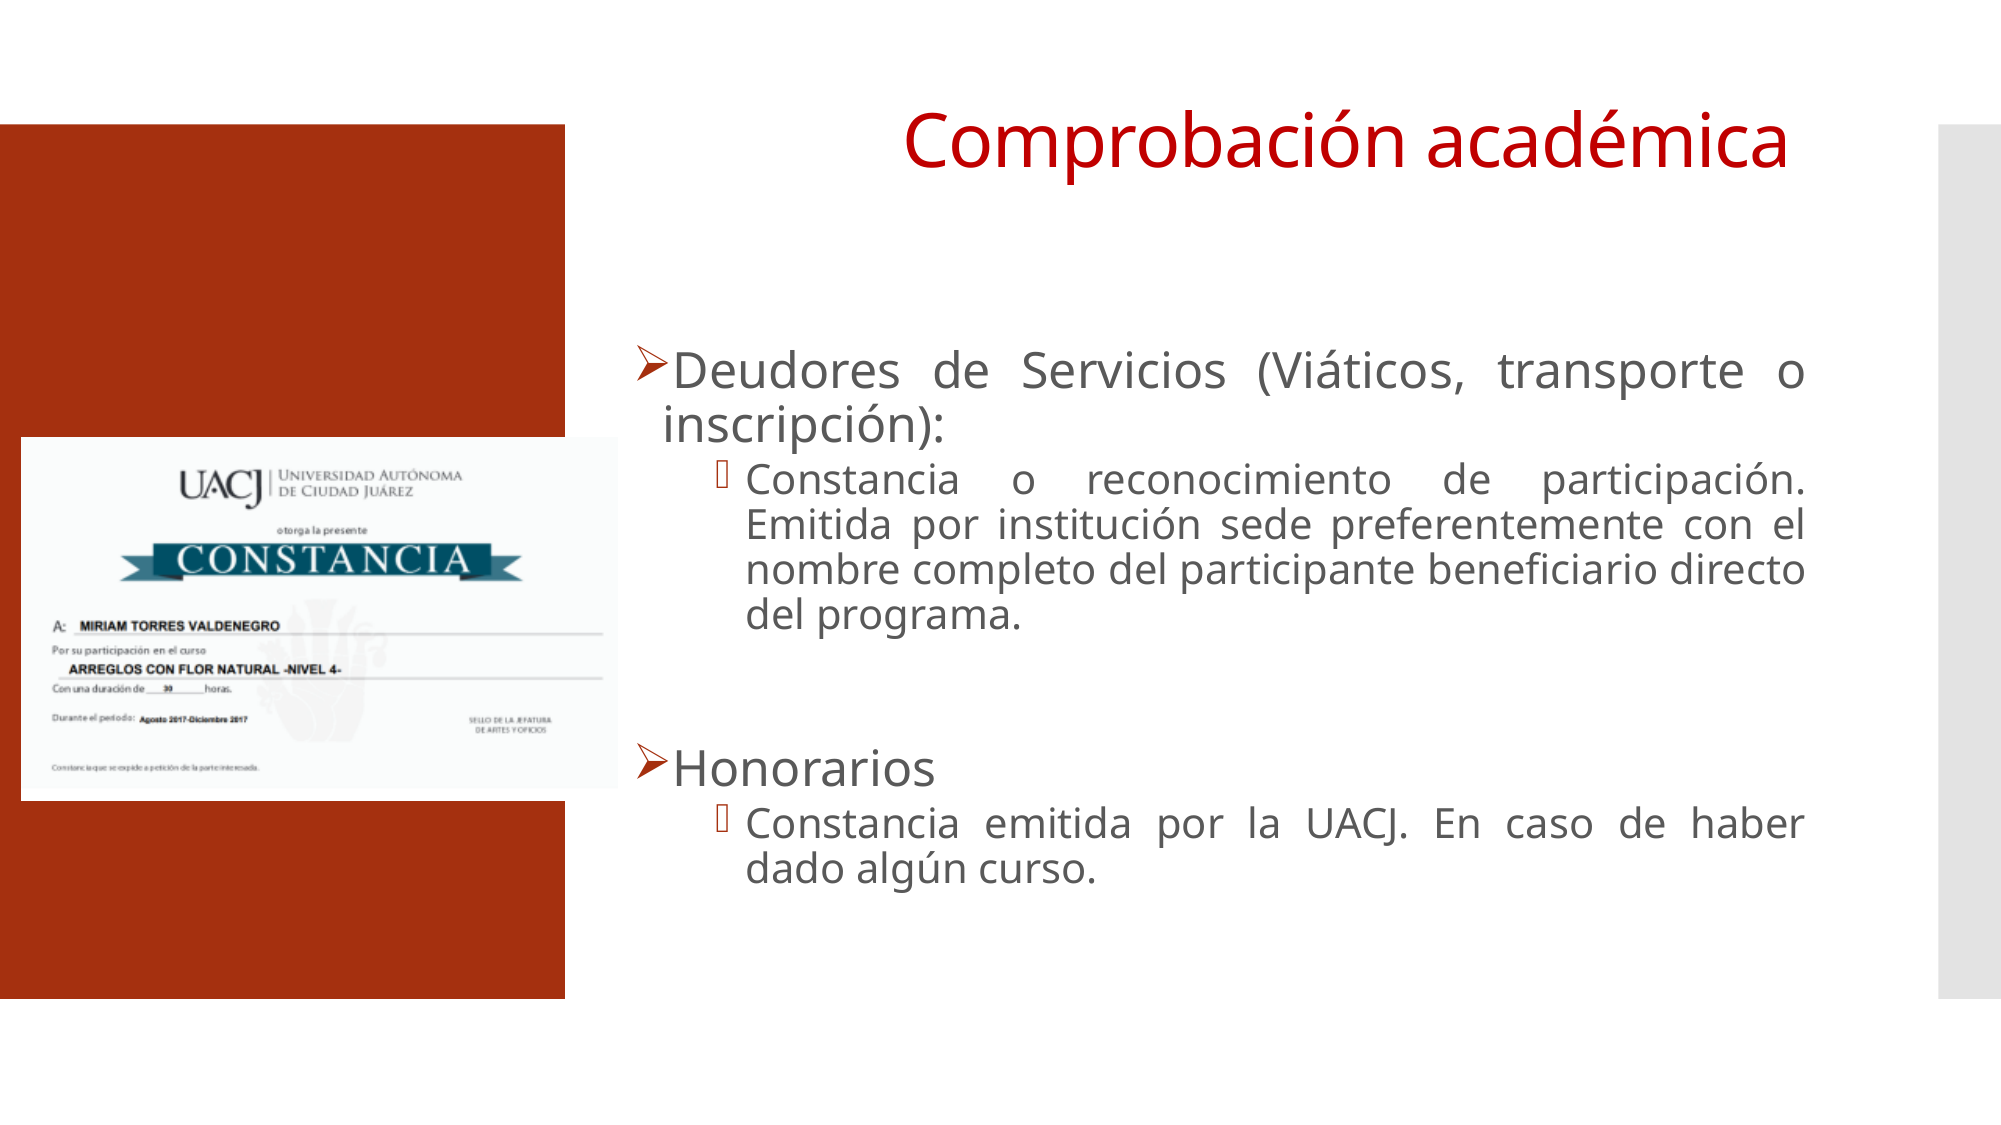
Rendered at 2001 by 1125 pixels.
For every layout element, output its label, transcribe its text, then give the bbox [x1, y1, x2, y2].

picture [20, 437, 619, 801]
list Deudores de Servicios (Viáticos, transporte o inscripción): Constancia o reconocimiento de participación. Emitida por institución sede preferentemente con el nombre completo del participante beneficiario directo del programa. Honorarios Constancia emitida por la UACJ. En caso de haber dado algún curso. [617, 288, 1822, 951]
title Comprobación académica [81, 34, 1807, 253]
